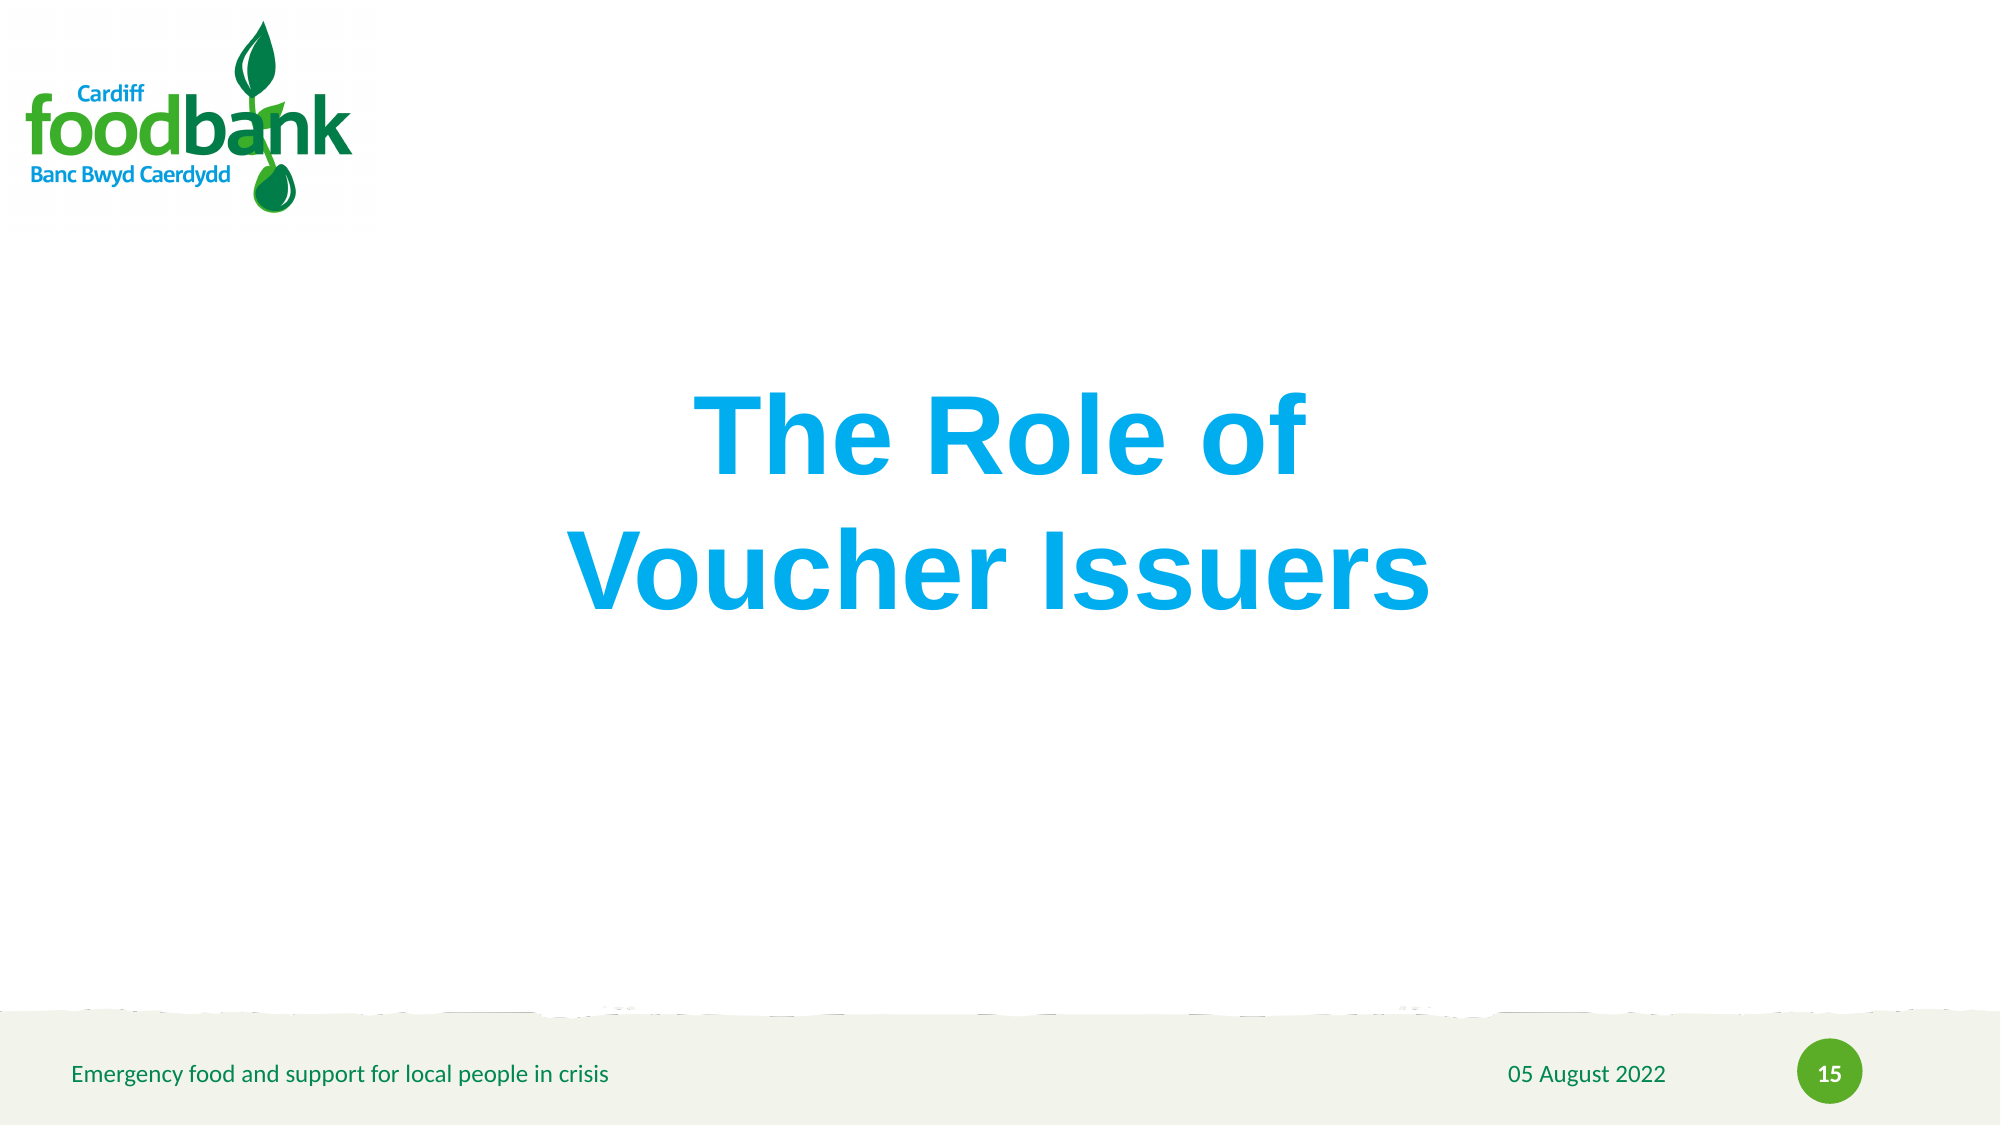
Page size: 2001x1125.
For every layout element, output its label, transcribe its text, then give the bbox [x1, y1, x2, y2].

text_box The Role of Voucher Issuers [500, 354, 1500, 820]
picture [0, 1006, 2001, 1125]
picture [0, 0, 378, 235]
slide_number 15 [1797, 1042, 1863, 1103]
footer Emergency food and support for local people in crisis [56, 1042, 1015, 1103]
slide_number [1366, 1042, 1682, 1103]
